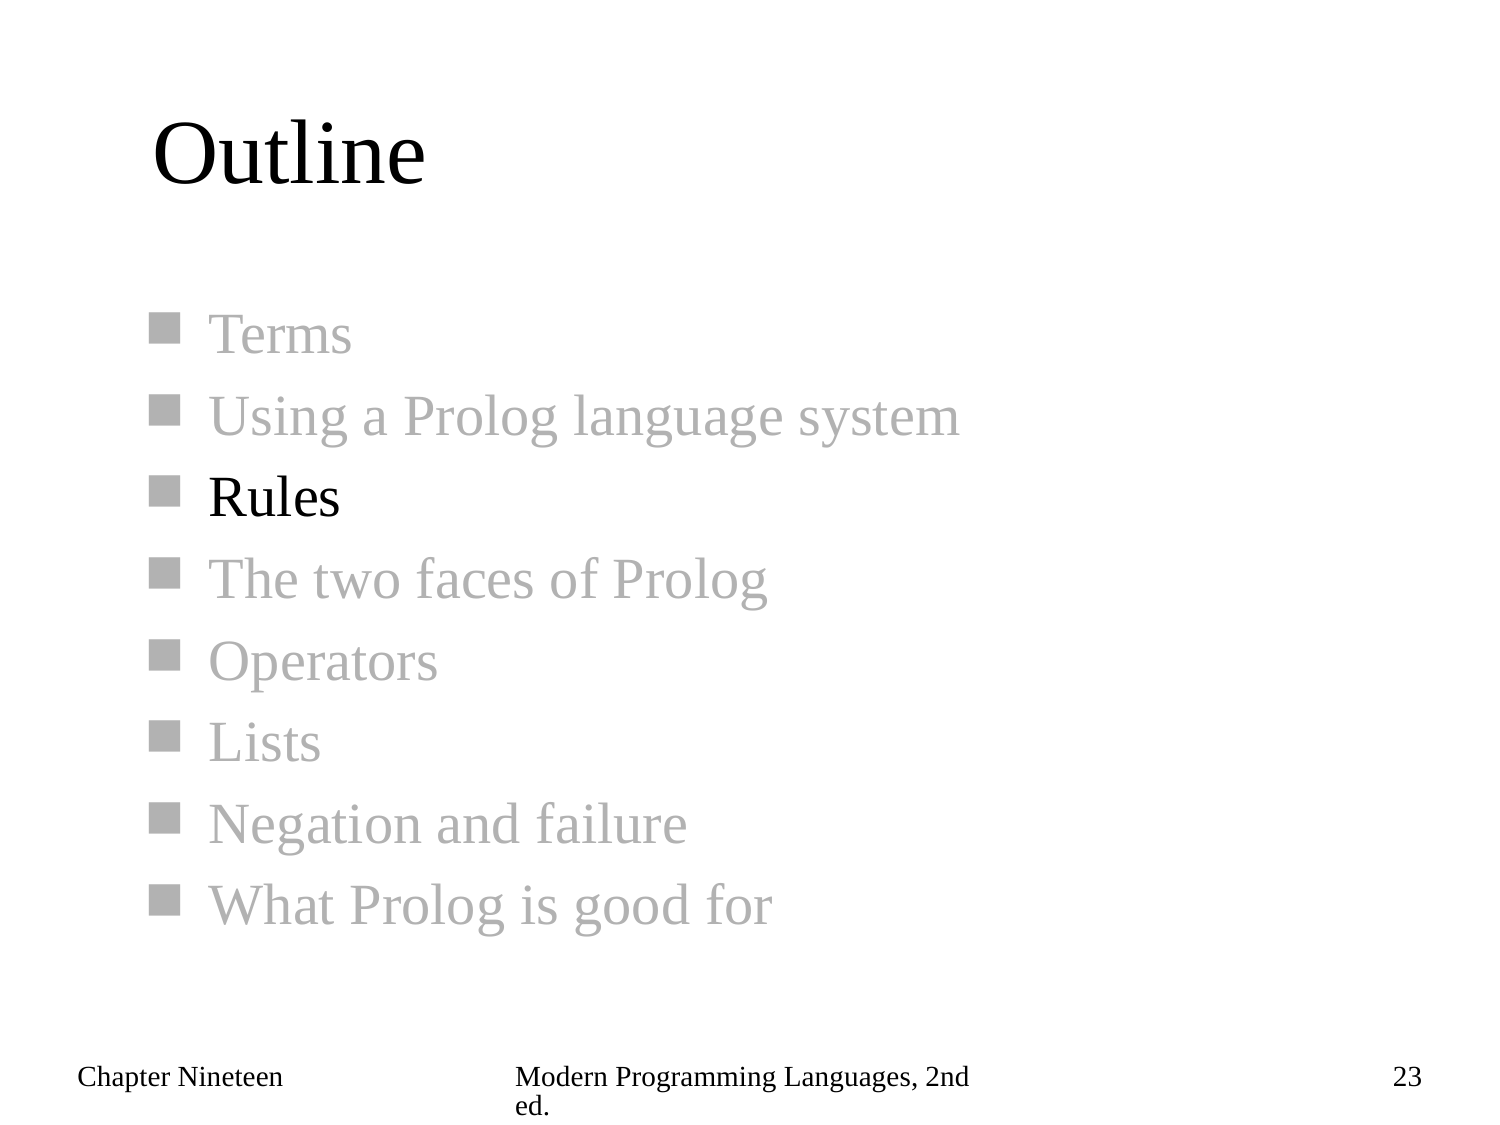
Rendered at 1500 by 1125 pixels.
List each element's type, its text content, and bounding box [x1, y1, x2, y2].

footer Modern Programming Languages, 2nd ed. [499, 1036, 1001, 1113]
slide_number Chapter Nineteen [62, 1036, 401, 1113]
list Terms Using a Prolog language system Rules The two faces of Prolog Operators Lists Negation and failure What Prolog is good for [137, 287, 1413, 963]
slide_number 23 [1124, 1036, 1438, 1113]
title Outline [137, 56, 1413, 238]
